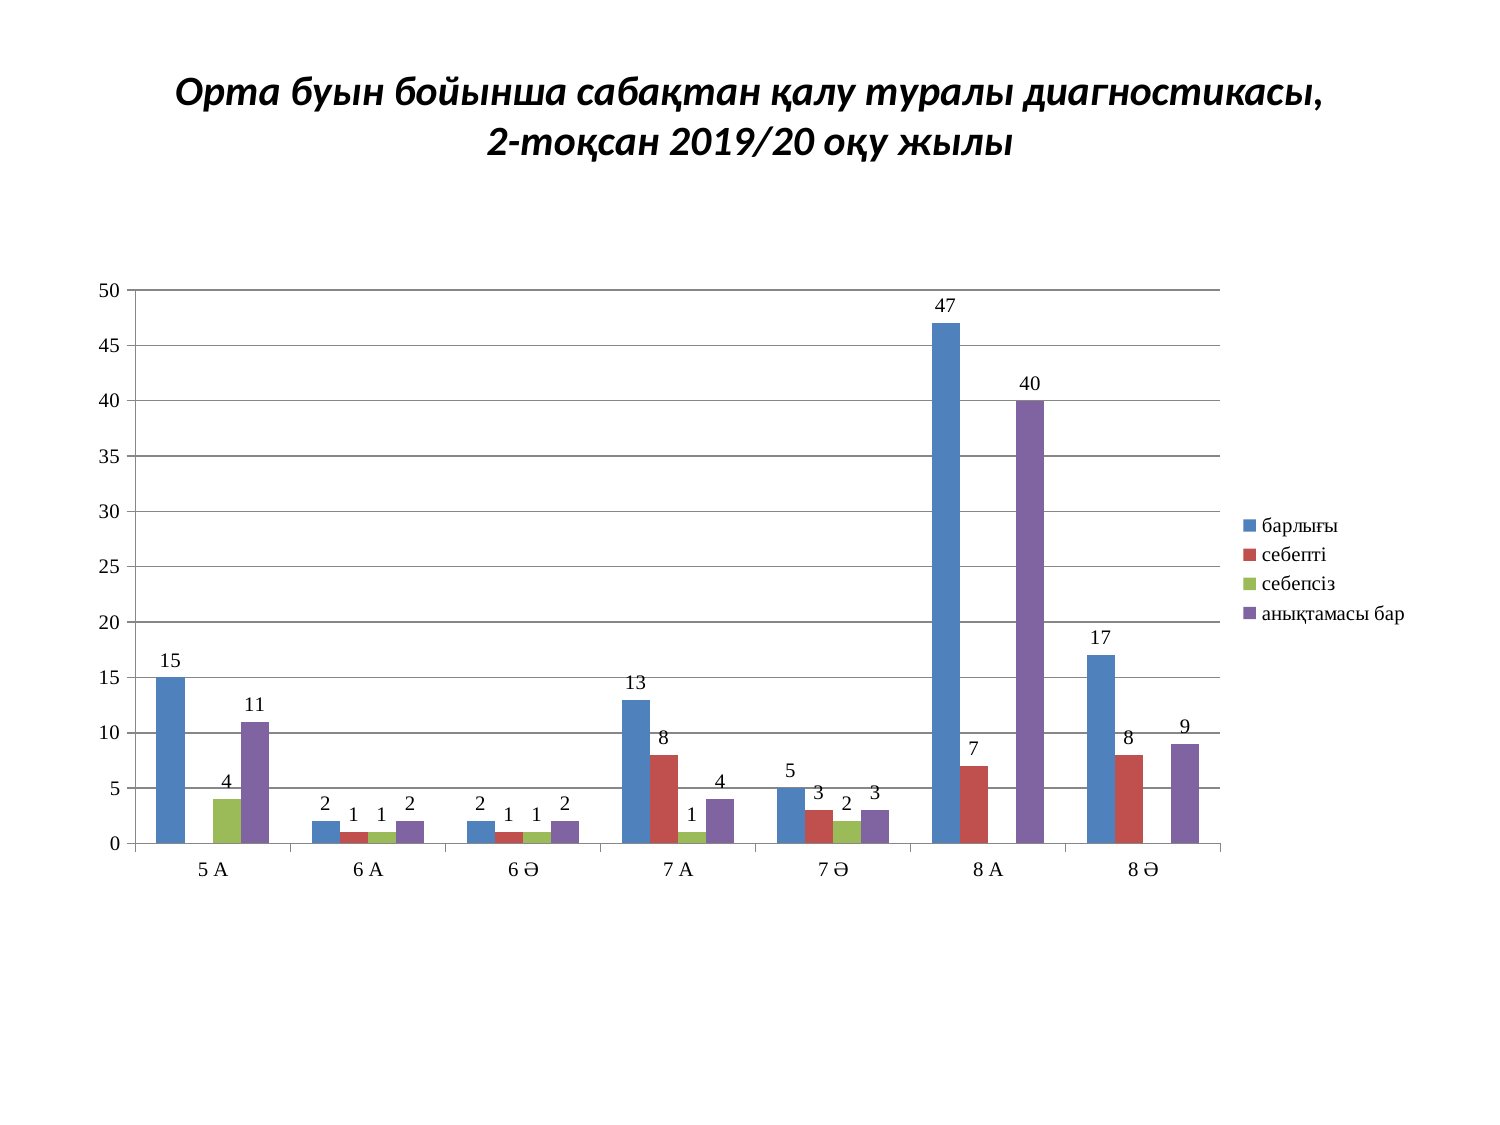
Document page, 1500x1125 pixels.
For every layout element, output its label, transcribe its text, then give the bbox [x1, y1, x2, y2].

chart [74, 262, 1426, 882]
title Орта буын бойынша сабақтан қалу туралы диагностикасы, 2-тоқсан 2019/20 оқу жылы [75, 45, 1425, 233]
